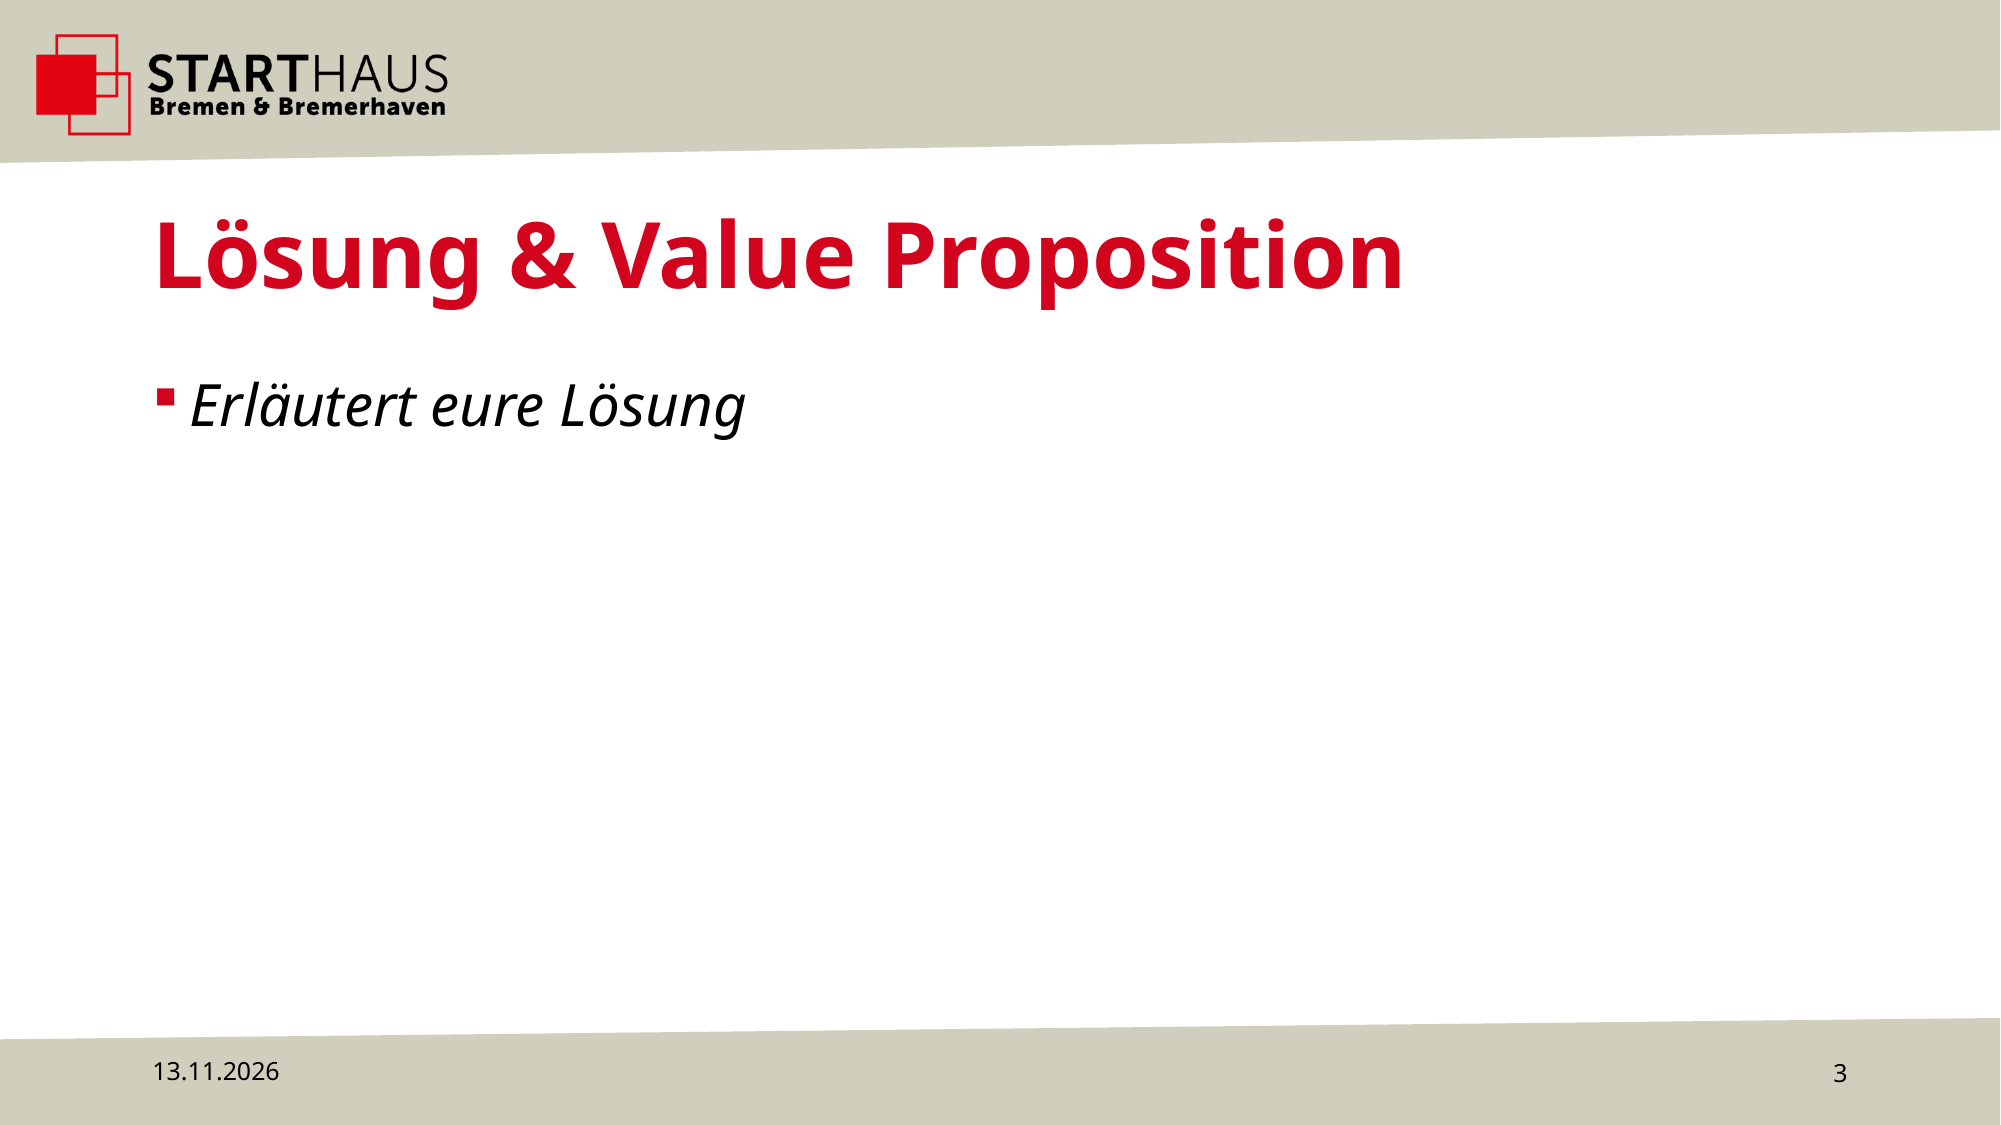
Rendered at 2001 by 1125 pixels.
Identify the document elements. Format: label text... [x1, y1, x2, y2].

list Erläutert eure Lösung [137, 369, 1863, 996]
slide_number 3 [1773, 1042, 1863, 1103]
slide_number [137, 1042, 588, 1103]
title Lösung & Value Proposition [137, 169, 1863, 349]
picture [0, 0, 507, 195]
